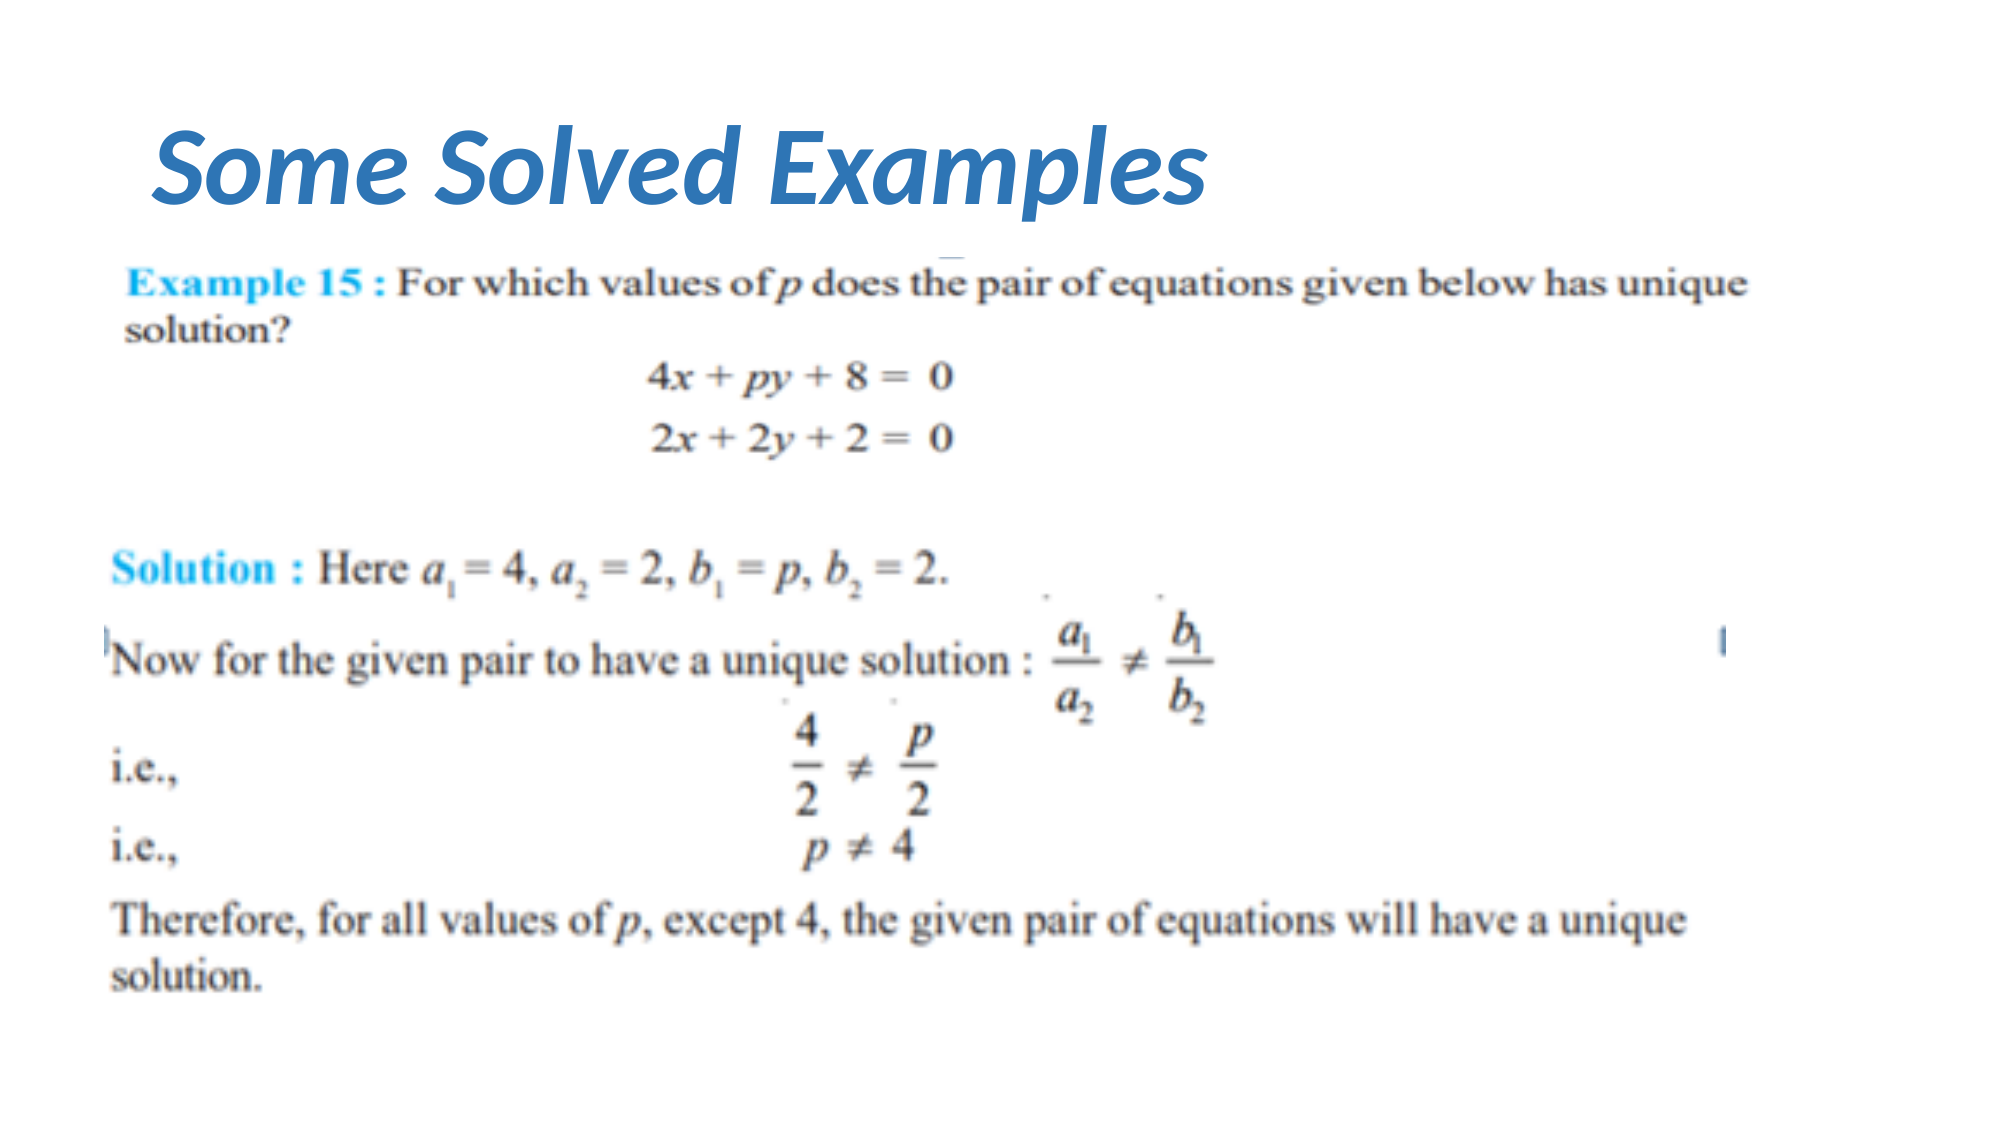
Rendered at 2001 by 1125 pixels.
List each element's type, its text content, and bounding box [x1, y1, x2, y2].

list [104, 530, 1726, 1001]
title Some Solved Examples [137, 59, 1863, 278]
picture [123, 257, 1767, 480]
